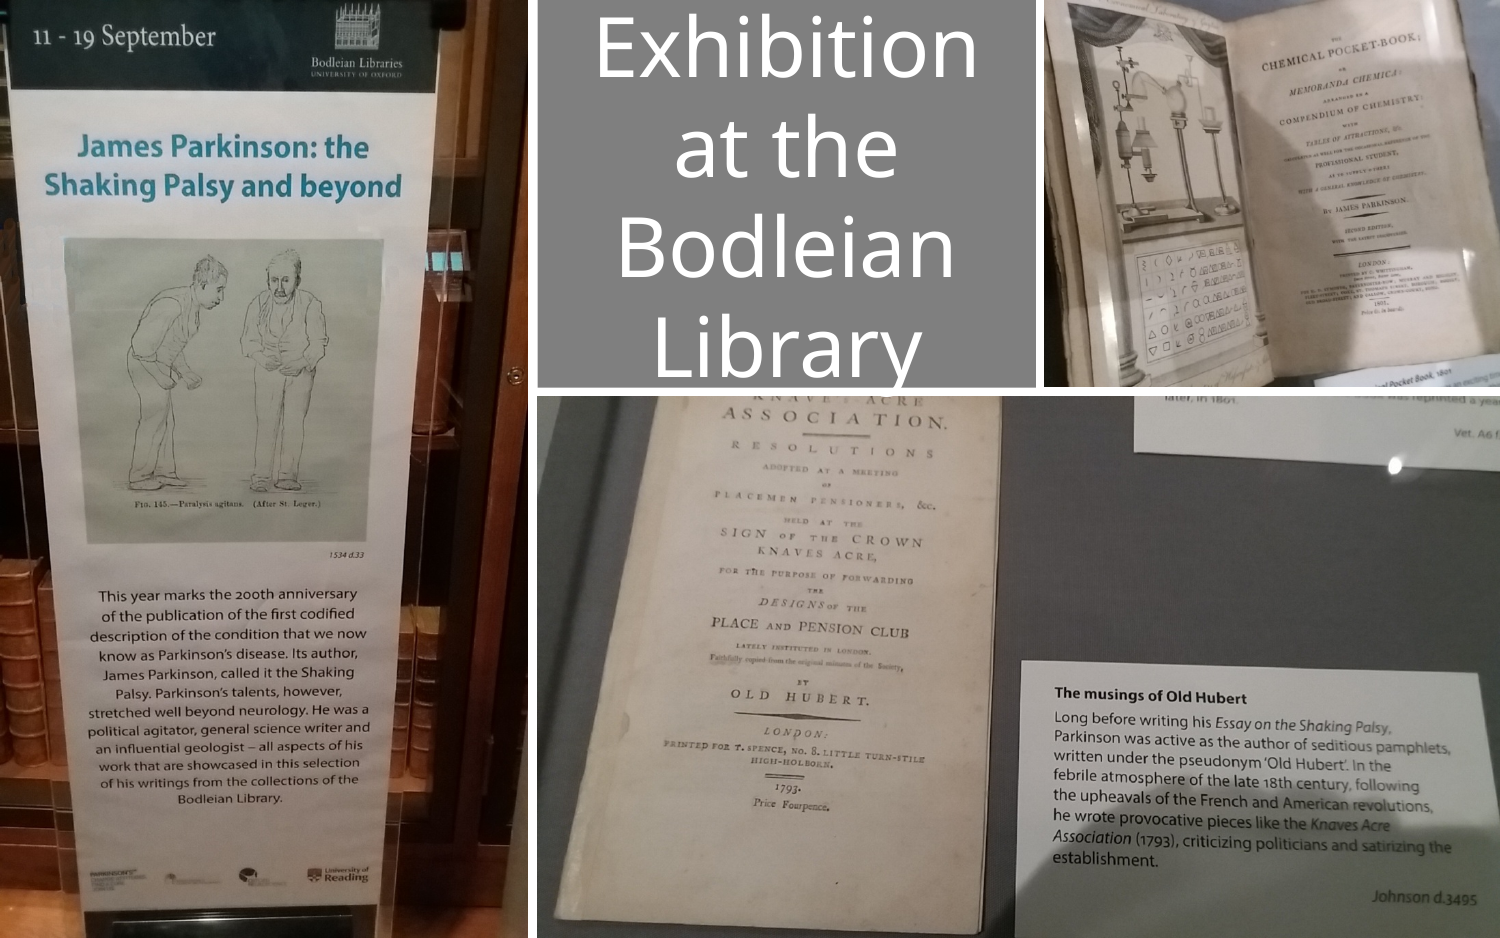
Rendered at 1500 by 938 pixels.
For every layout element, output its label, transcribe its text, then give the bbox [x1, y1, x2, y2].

picture [0, 0, 528, 938]
text_box Exhibition at the Bodleian Library [535, 0, 1038, 390]
picture [537, 395, 1500, 938]
picture [1044, 0, 1500, 387]
